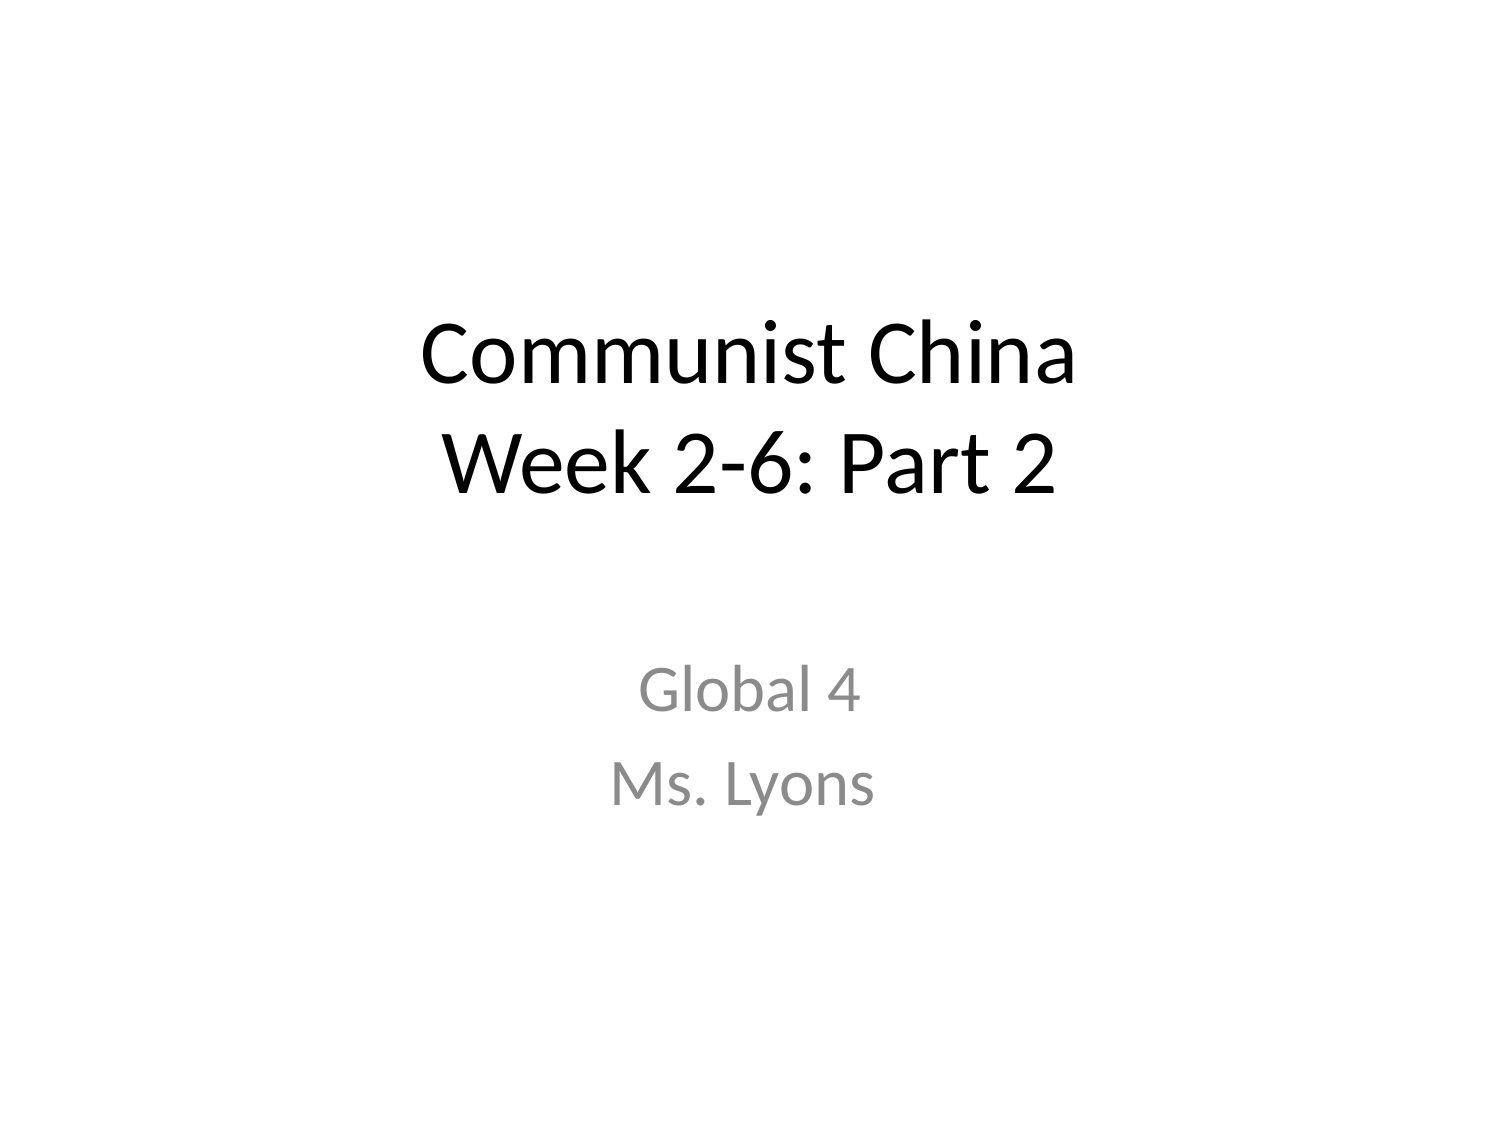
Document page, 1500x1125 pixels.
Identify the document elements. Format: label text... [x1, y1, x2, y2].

title Communist China Week 2-6: Part 2 [112, 212, 1388, 591]
subtitle Global 4 Ms. Lyons [225, 637, 1275, 925]
